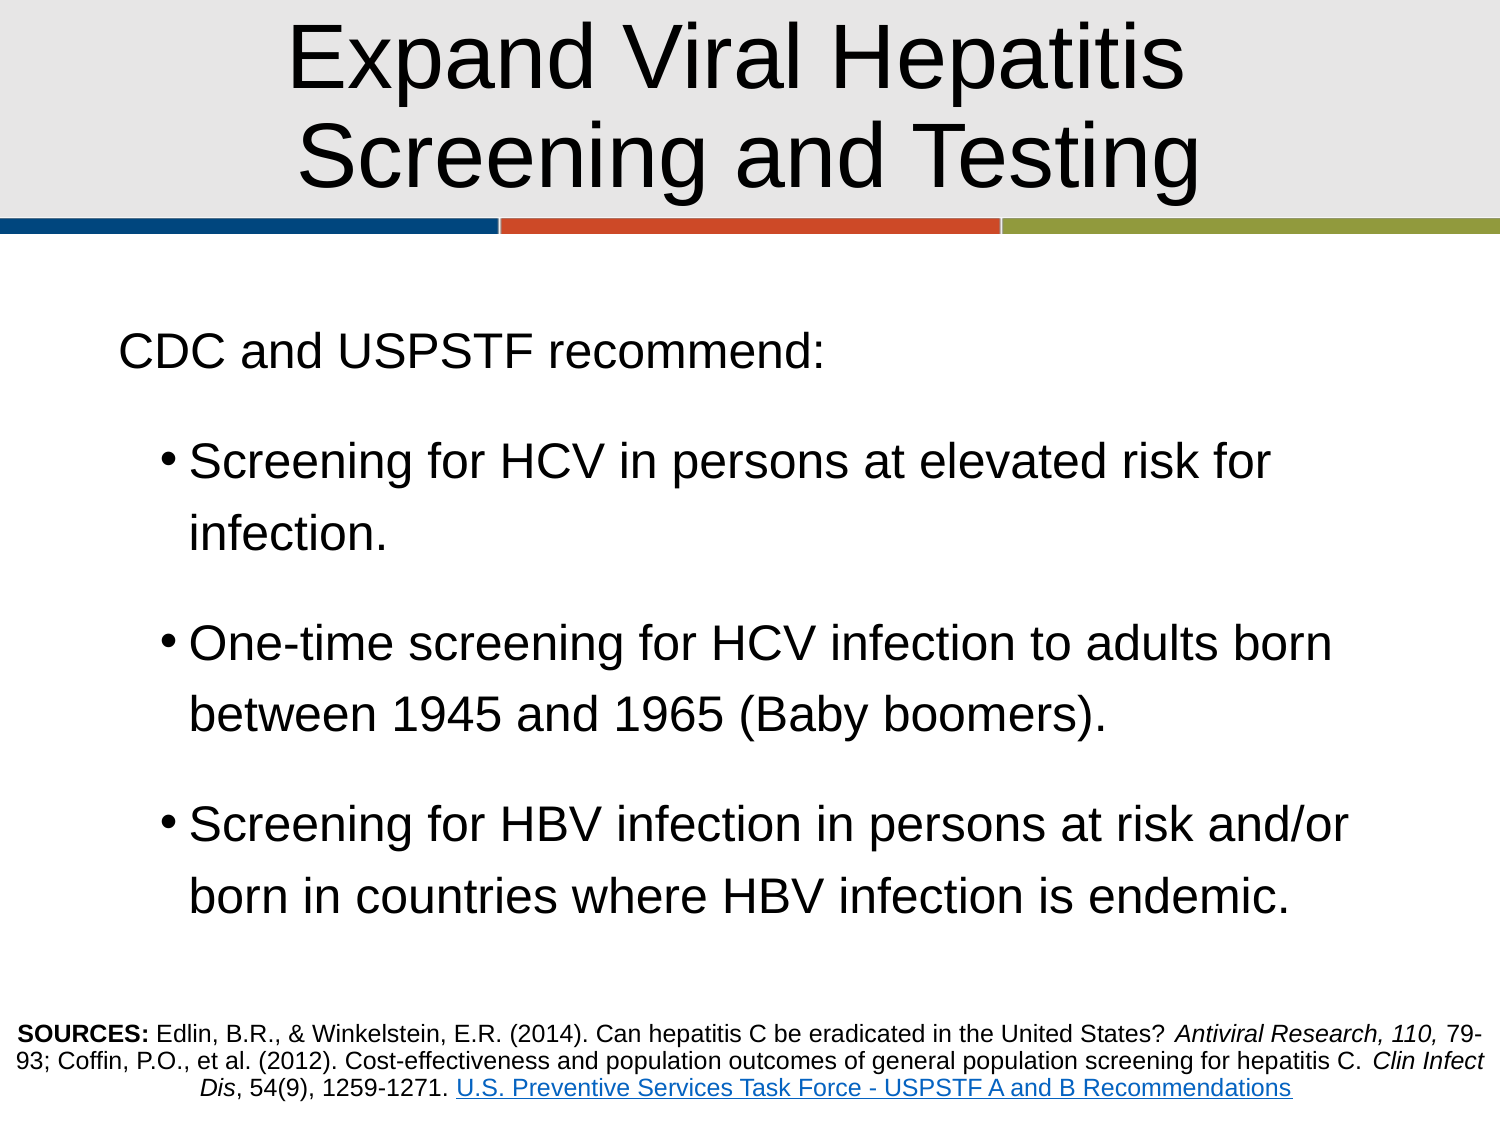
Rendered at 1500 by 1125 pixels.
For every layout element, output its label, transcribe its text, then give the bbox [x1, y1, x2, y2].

list SOURCES: Edlin, B.R., & Winkelstein, E.R. (2014). Can hepatitis C be eradicated in the United States? Antiviral Research, 110, 79-93; Coffin, P.O., et al. (2012). Cost-effectiveness and population outcomes of general population screening for hepatitis C. Clin Infect Dis, 54(9), 1259-1271. U.S. Preventive Services Task Force - USPSTF A and B Recommendations [0, 1013, 1500, 1123]
title Expand Viral Hepatitis Screening and Testing [0, 0, 1500, 218]
list CDC and USPSTF recommend: Screening for HCV in persons at elevated risk for infection. One-time screening for HCV infection to adults born between 1945 and 1965 (Baby boomers). Screening for HBV infection in persons at risk and/or born in countries where HBV infection is endemic. [103, 299, 1397, 1013]
